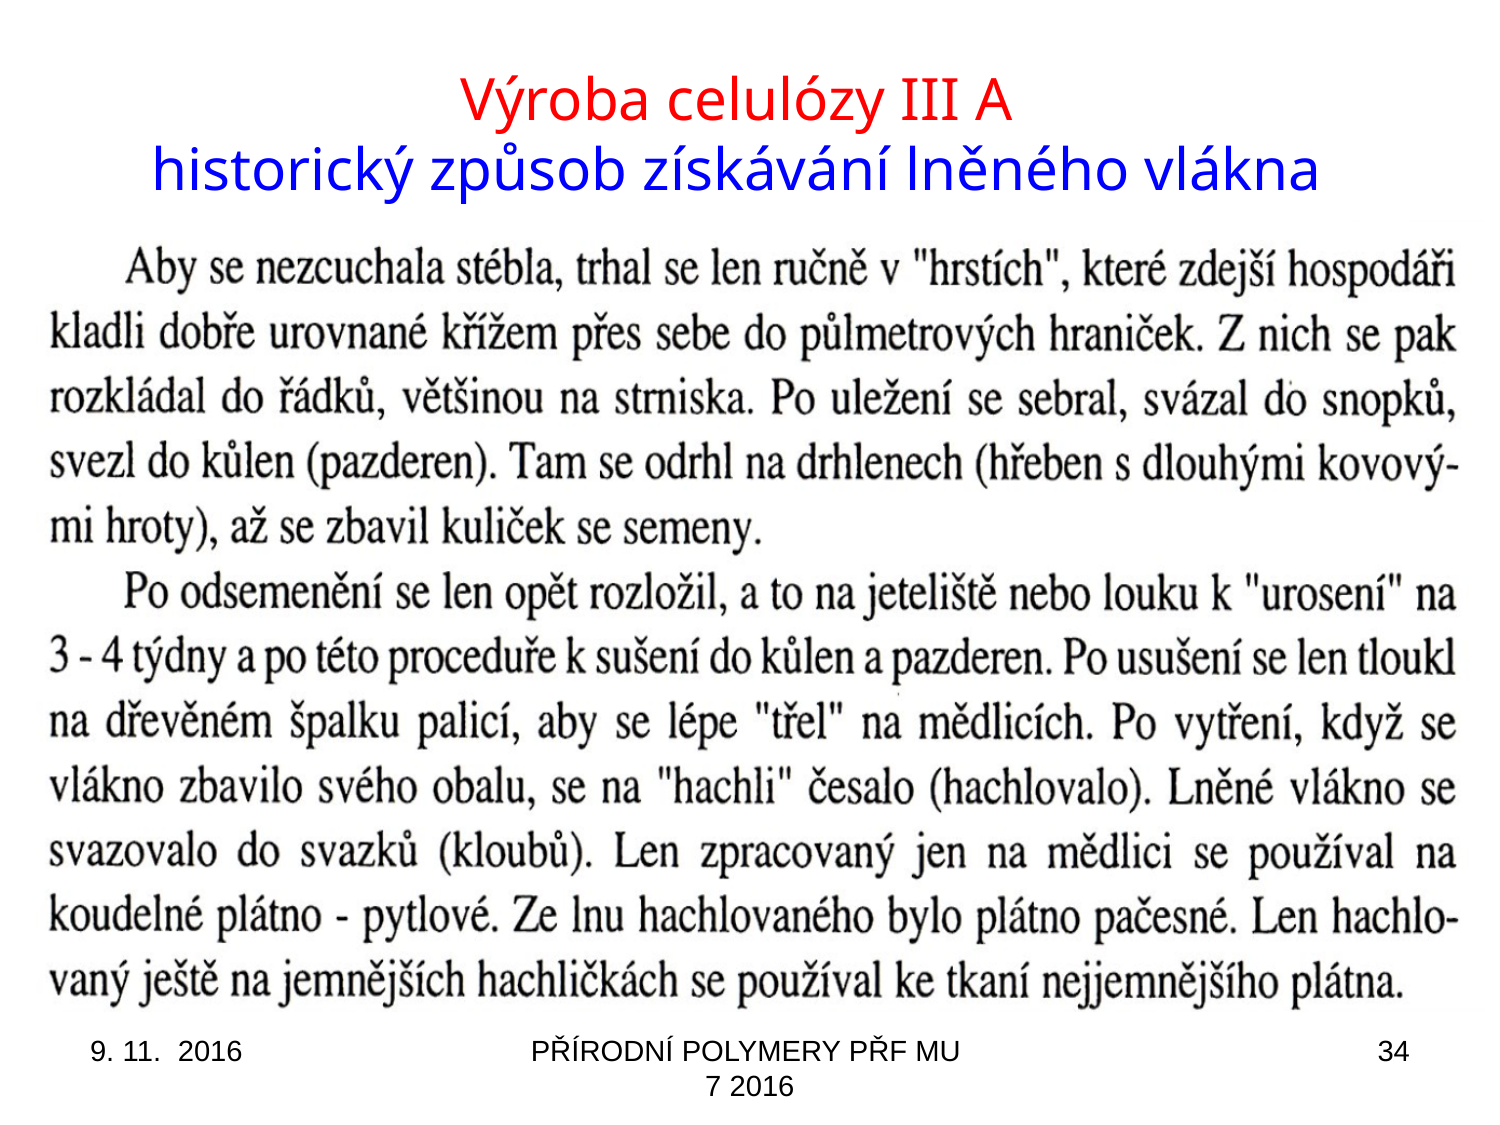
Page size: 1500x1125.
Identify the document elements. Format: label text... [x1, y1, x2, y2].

title Výroba celulózy III A historický způsob získávání lněného vlákna [29, 44, 348, 219]
slide_number 9. 11. 2016 [74, 1024, 348, 1103]
title Výroba celulózy III A historický způsob získávání lněného vlákna [1151, 44, 1459, 219]
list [353, 0, 1146, 1125]
picture [16, 220, 353, 1011]
slide_number 34 [1151, 1024, 1426, 1103]
picture [1146, 220, 1484, 1011]
